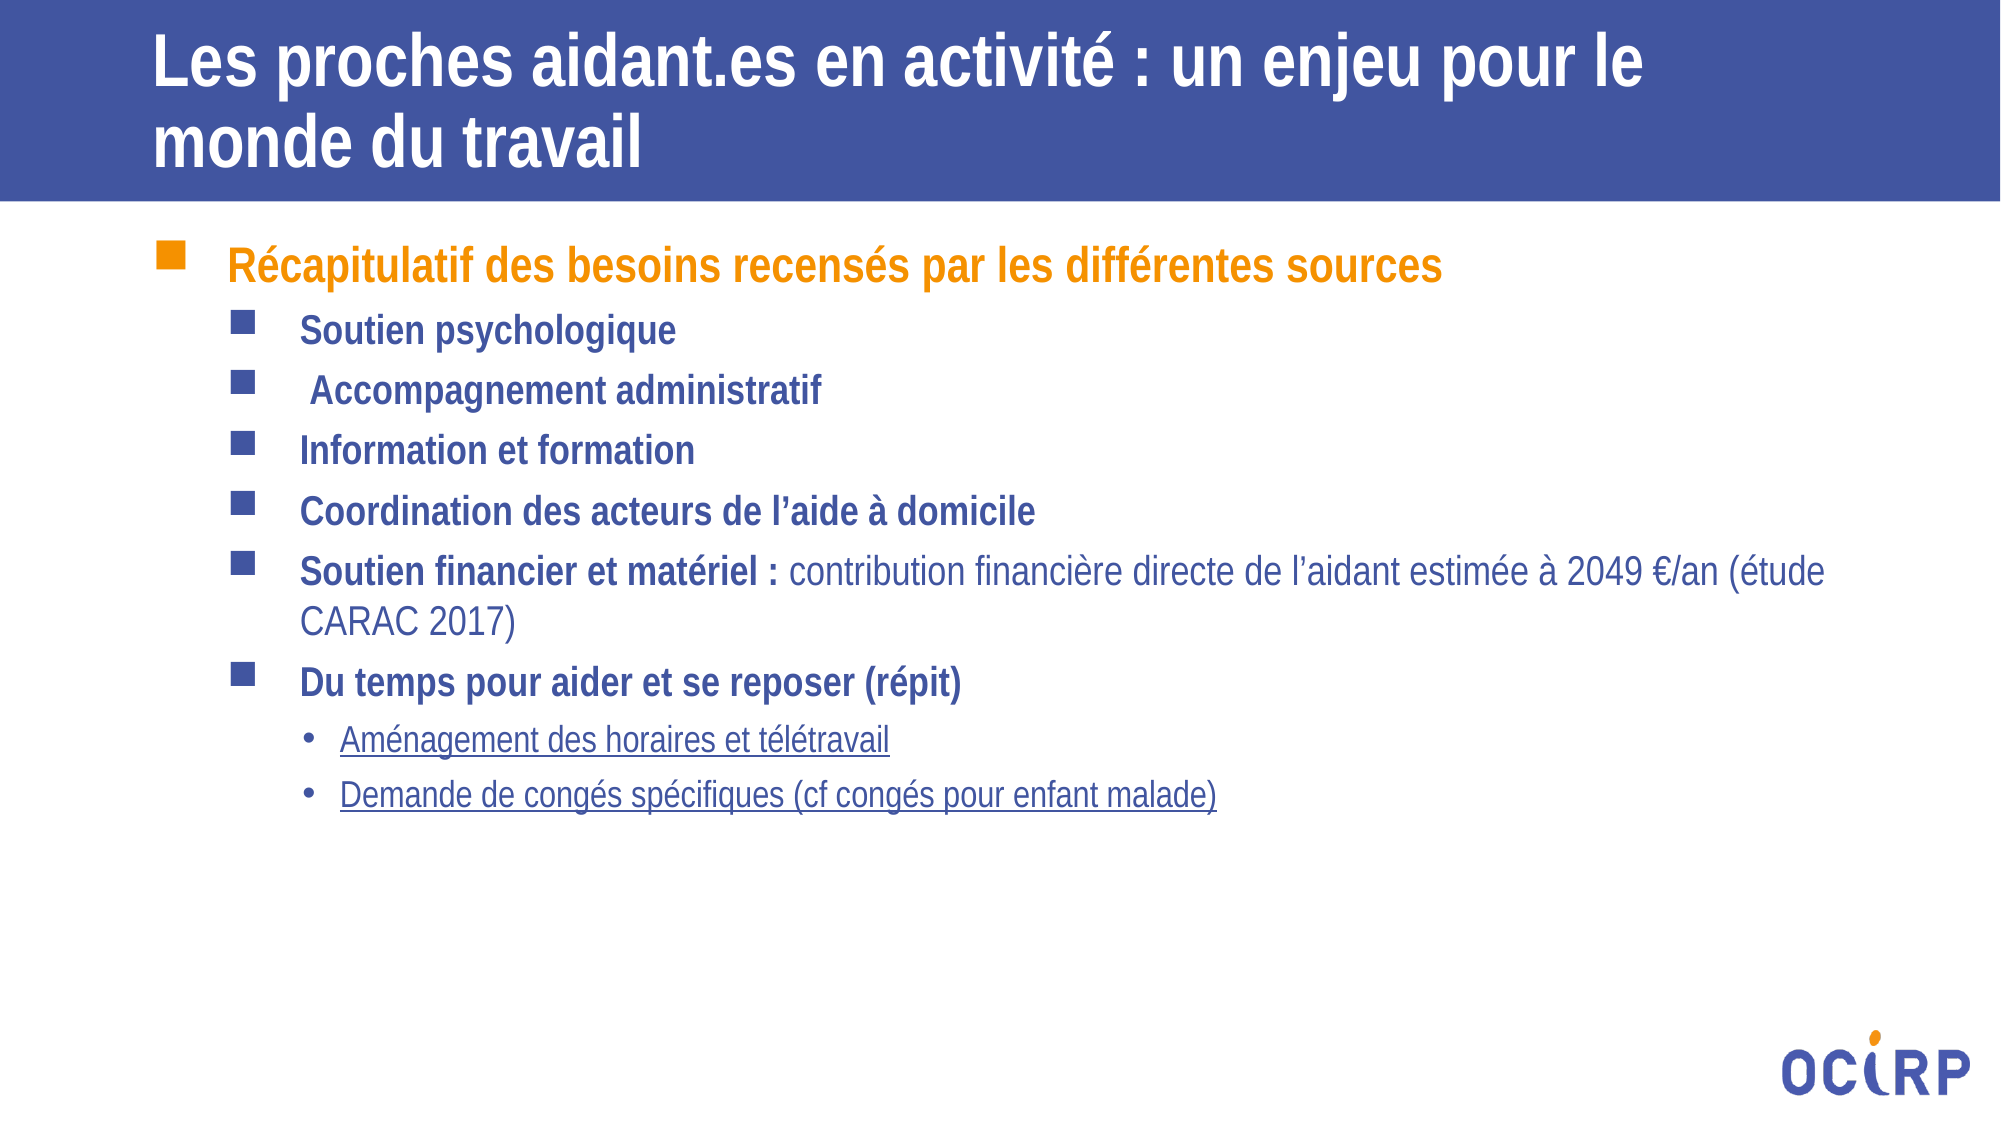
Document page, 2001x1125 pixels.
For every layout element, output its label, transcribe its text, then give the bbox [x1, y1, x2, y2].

picture [1782, 1030, 1970, 1096]
title Les proches aidant.es en activité : un enjeu pour le monde du travail [137, 0, 1863, 212]
list Récapitulatif des besoins recensés par les différentes sources Soutien psychologique Accompagnement administratif Information et formation Coordination des acteurs de l’aide à domicile Soutien financier et matériel : contribution financière directe de l’aidant estimée à 2049 €/an (étude CARAC 2017) Du temps pour aider et se reposer (répit) Aménagement des horaires et télétravail Demande de congés spécifiques (cf congés pour enfant malade) [137, 224, 1863, 1044]
